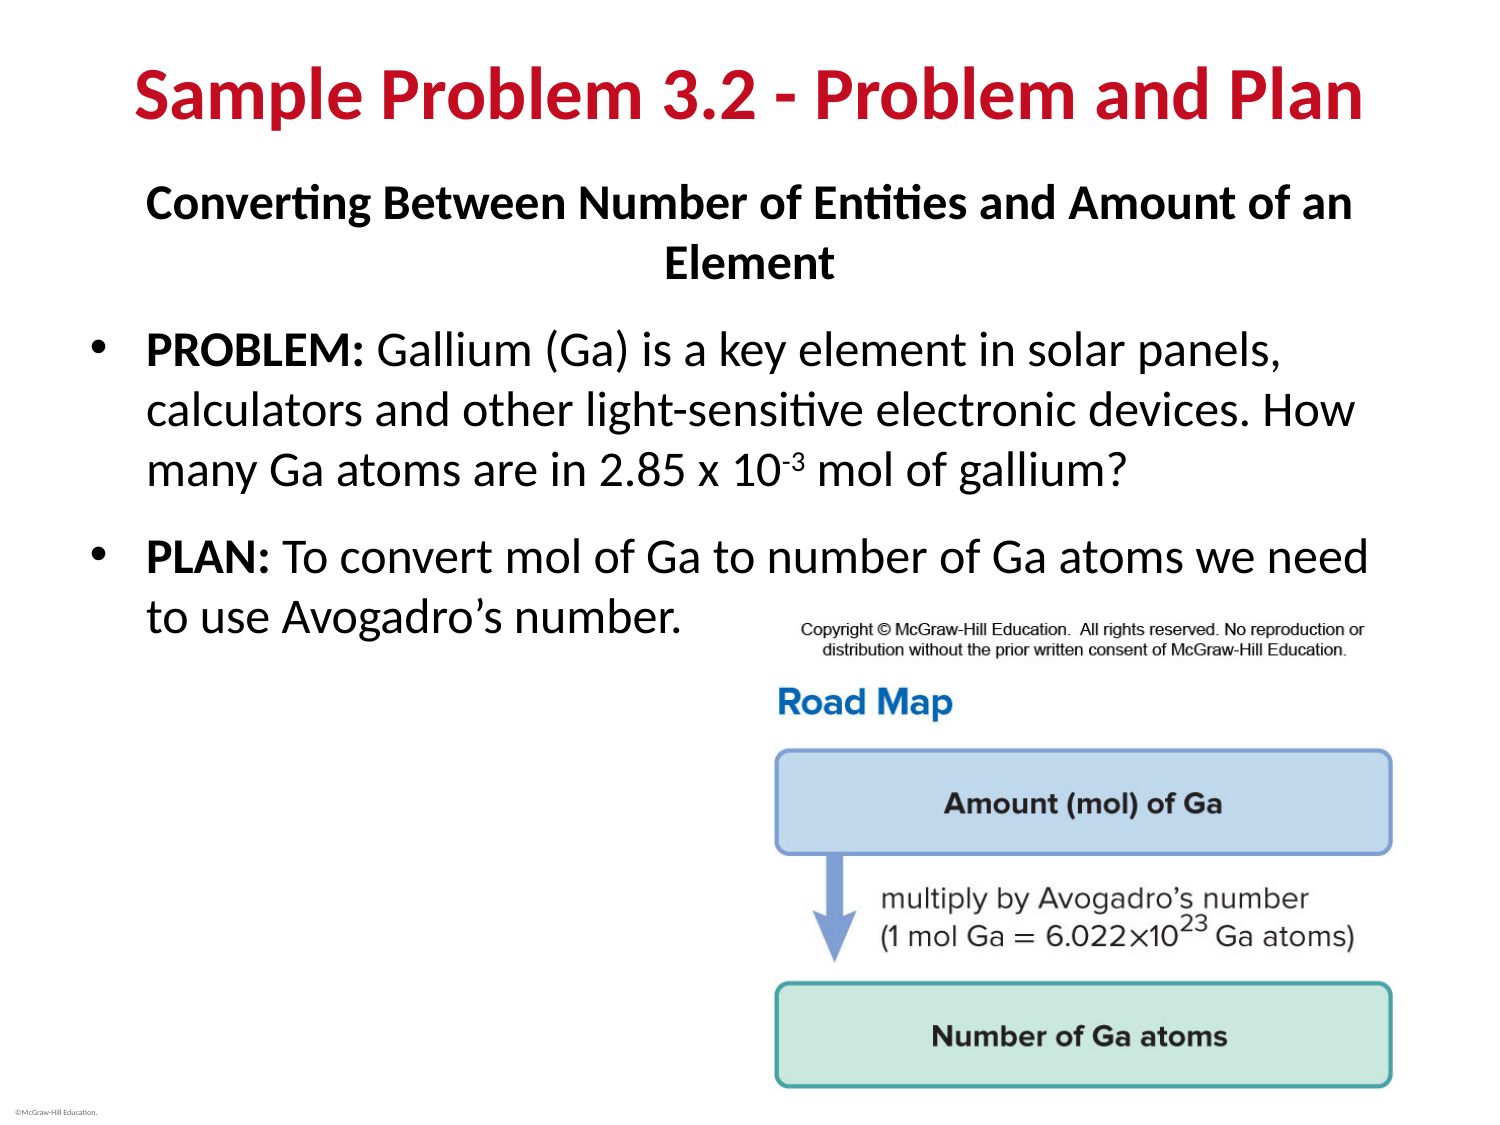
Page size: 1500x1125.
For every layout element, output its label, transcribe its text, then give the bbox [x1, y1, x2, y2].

title Sample Problem 3.2 - Problem and Plan [0, 37, 1500, 138]
picture [772, 621, 1394, 1090]
list Converting Between Number of Entities and Amount of an Element PROBLEM: Gallium (Ga) is a key element in solar panels, calculators and other light-sensitive electronic devices. How many Ga atoms are in 2.85 x 10-3 mol of gallium? PLAN: To convert mol of Ga to number of Ga atoms we need to use Avogadro’s number. [75, 162, 1425, 1075]
